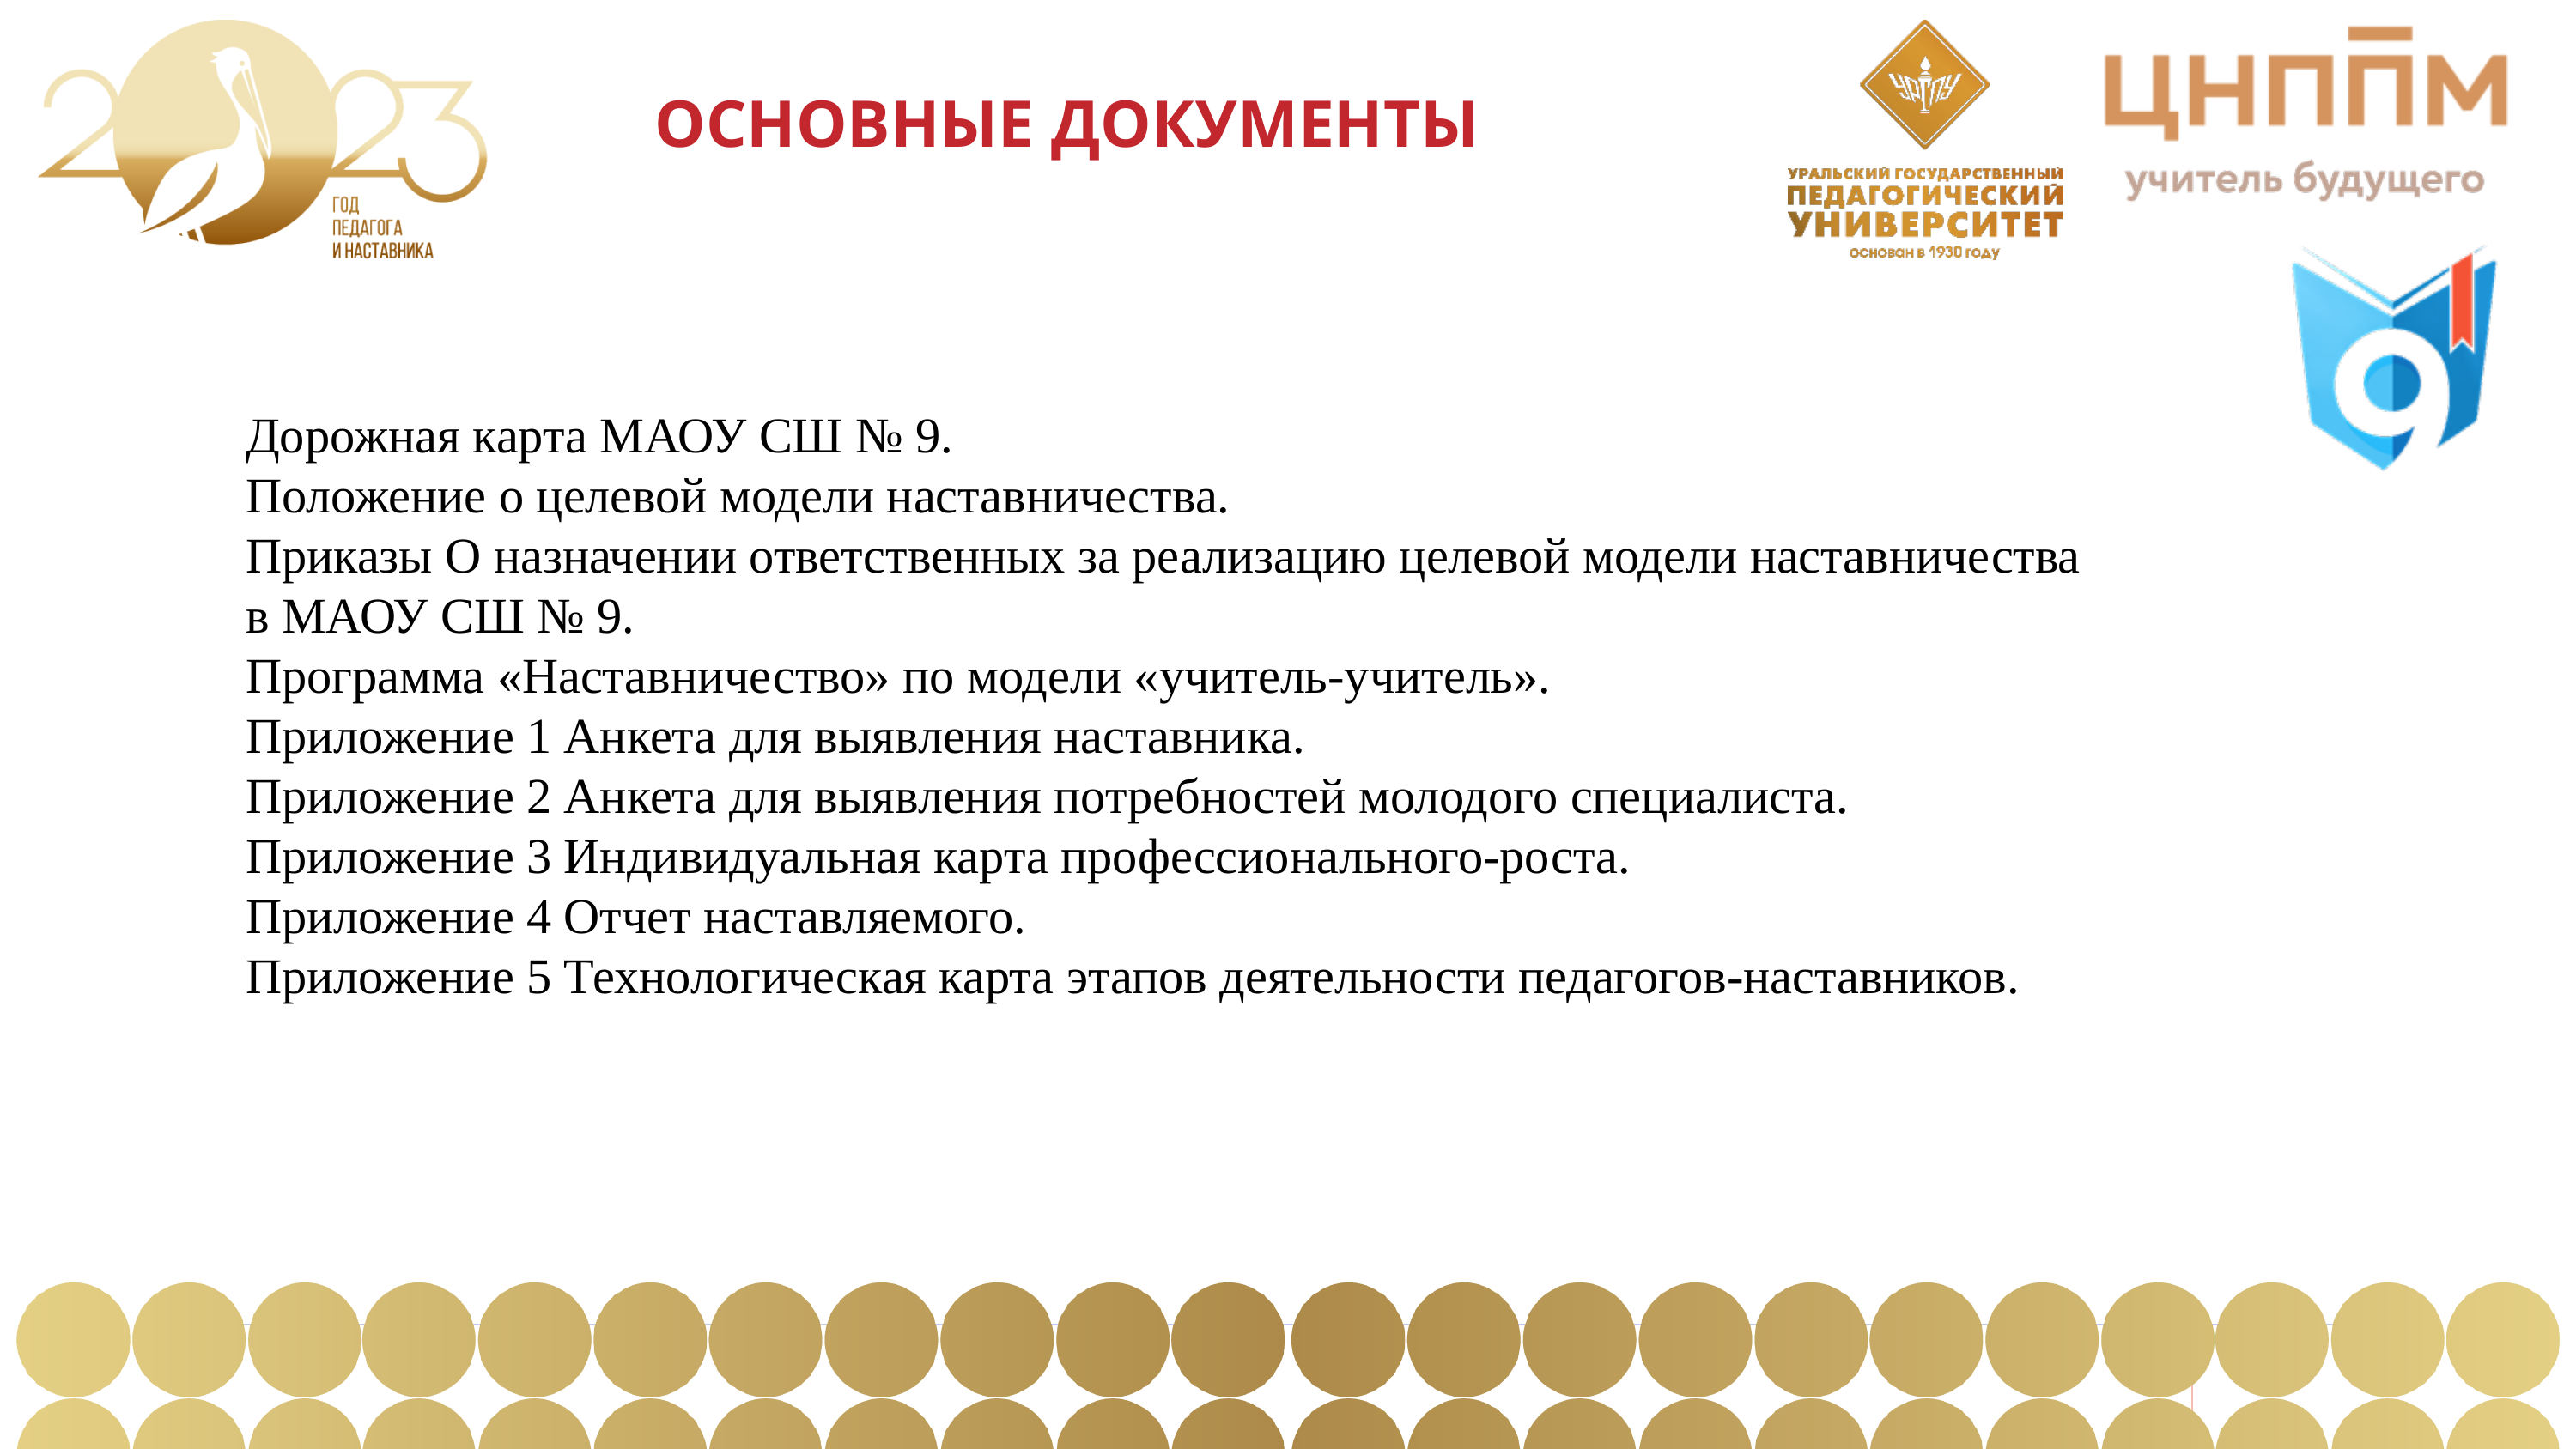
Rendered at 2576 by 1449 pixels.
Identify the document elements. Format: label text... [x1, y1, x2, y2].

picture [1788, 5, 2576, 260]
text_box Дорожная карта МАОУ СШ № 9. Положение о целевой модели наставничества. Приказы О назначении ответственных за реализацию целевой модели наставничества в МАОУ СШ № 9. Программа «Наставничество» по модели «учитель-учитель». Приложение 1 Анкета для выявления наставника. Приложение 2 Анкета для выявления потребностей молодого специалиста. Приложение 3 Индивидуальная карта профессионального-роста. Приложение 4 Отчет наставляемого. Приложение 5 Технологическая карта этапов деятельности педагогов-наставников. [233, 396, 2120, 1009]
picture [38, 20, 488, 259]
picture [16, 1282, 1285, 1449]
picture [2278, 235, 2514, 475]
text_box Основные документы [491, 76, 1783, 167]
picture [1291, 1282, 2560, 1449]
